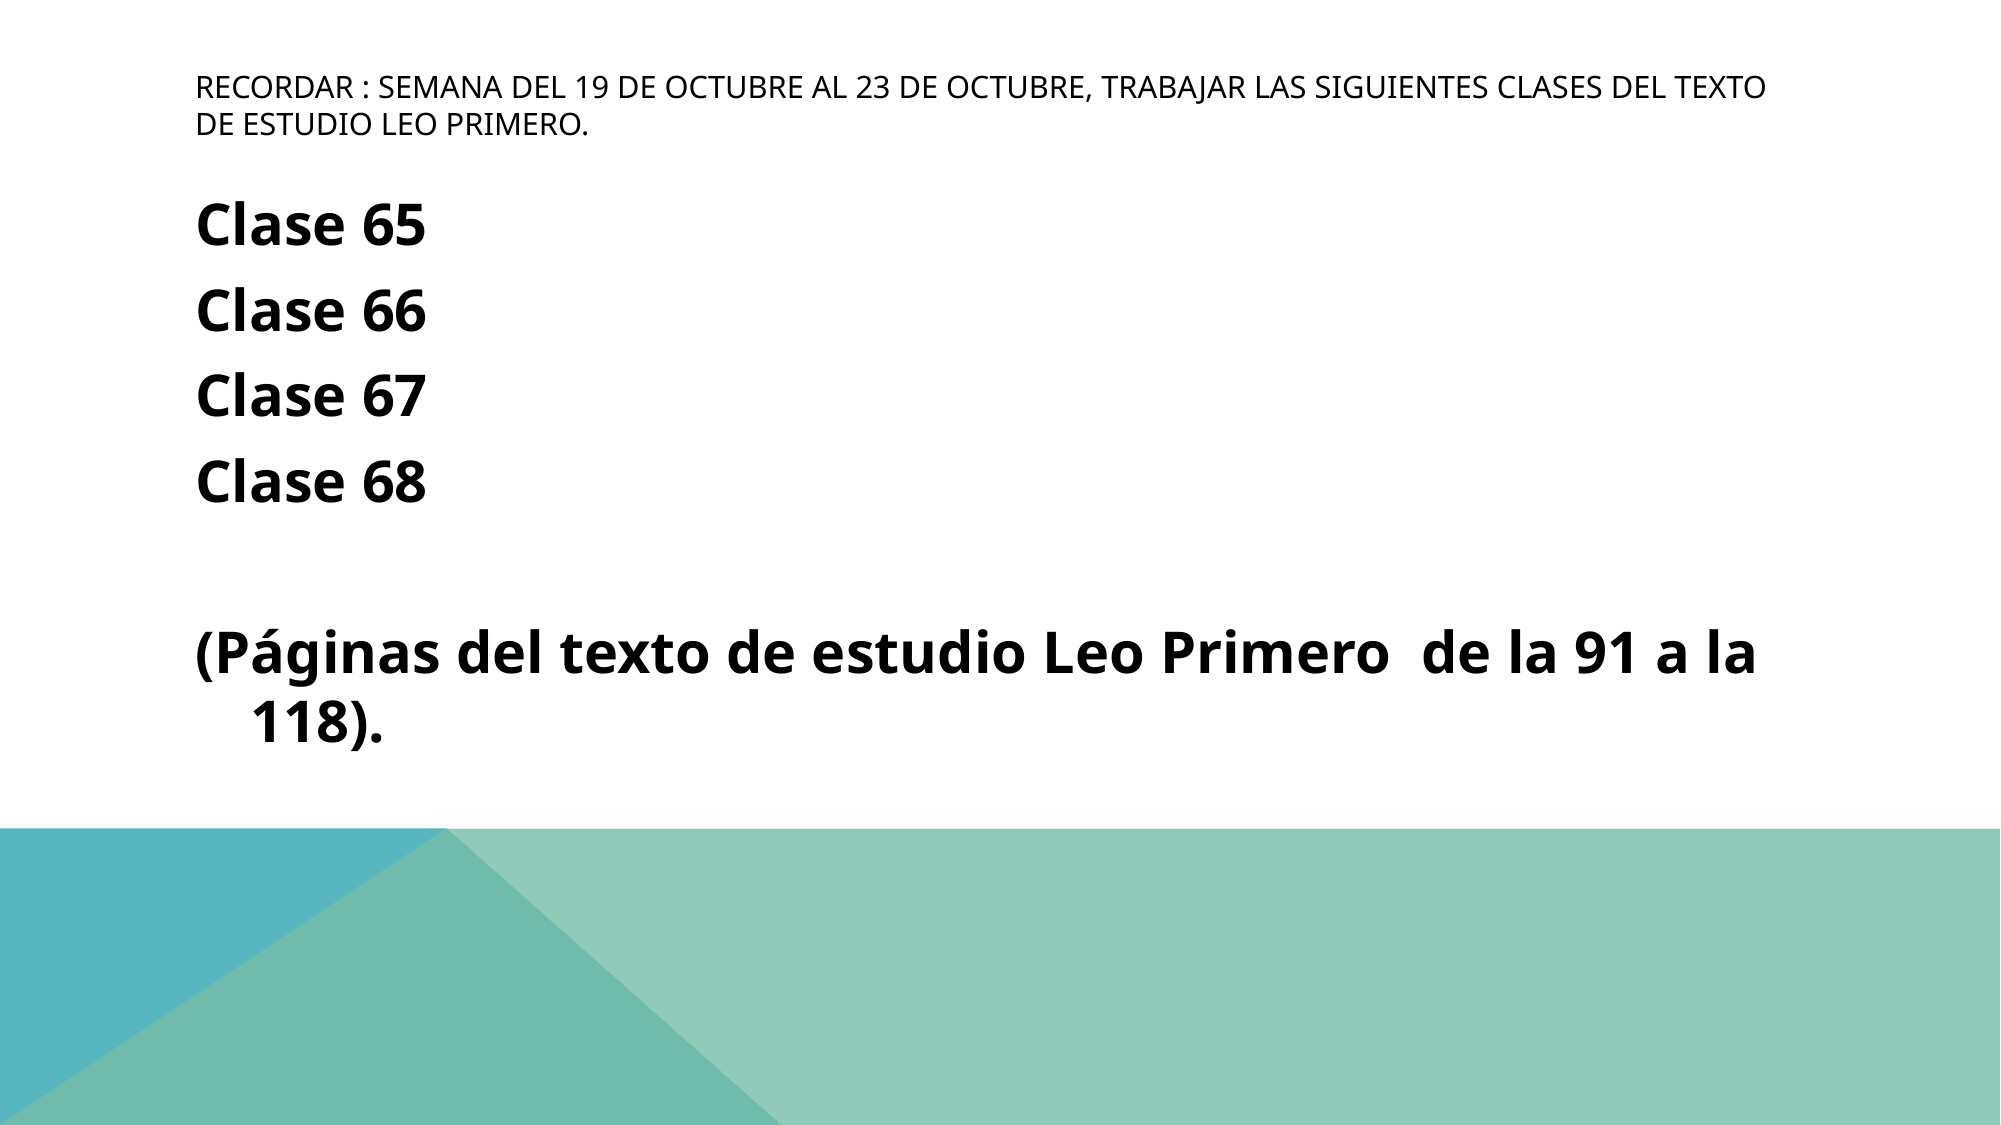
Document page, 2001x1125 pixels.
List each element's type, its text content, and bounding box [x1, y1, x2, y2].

title Recordar : semana del 19 de Octubre al 23 de Octubre, Trabajar las siguientes clases del texto de estudio Leo Primero. [180, 60, 1825, 150]
list Clase 65 Clase 66 Clase 67 Clase 68 (Páginas del texto de estudio Leo Primero de la 91 a la 118). [180, 180, 1825, 768]
